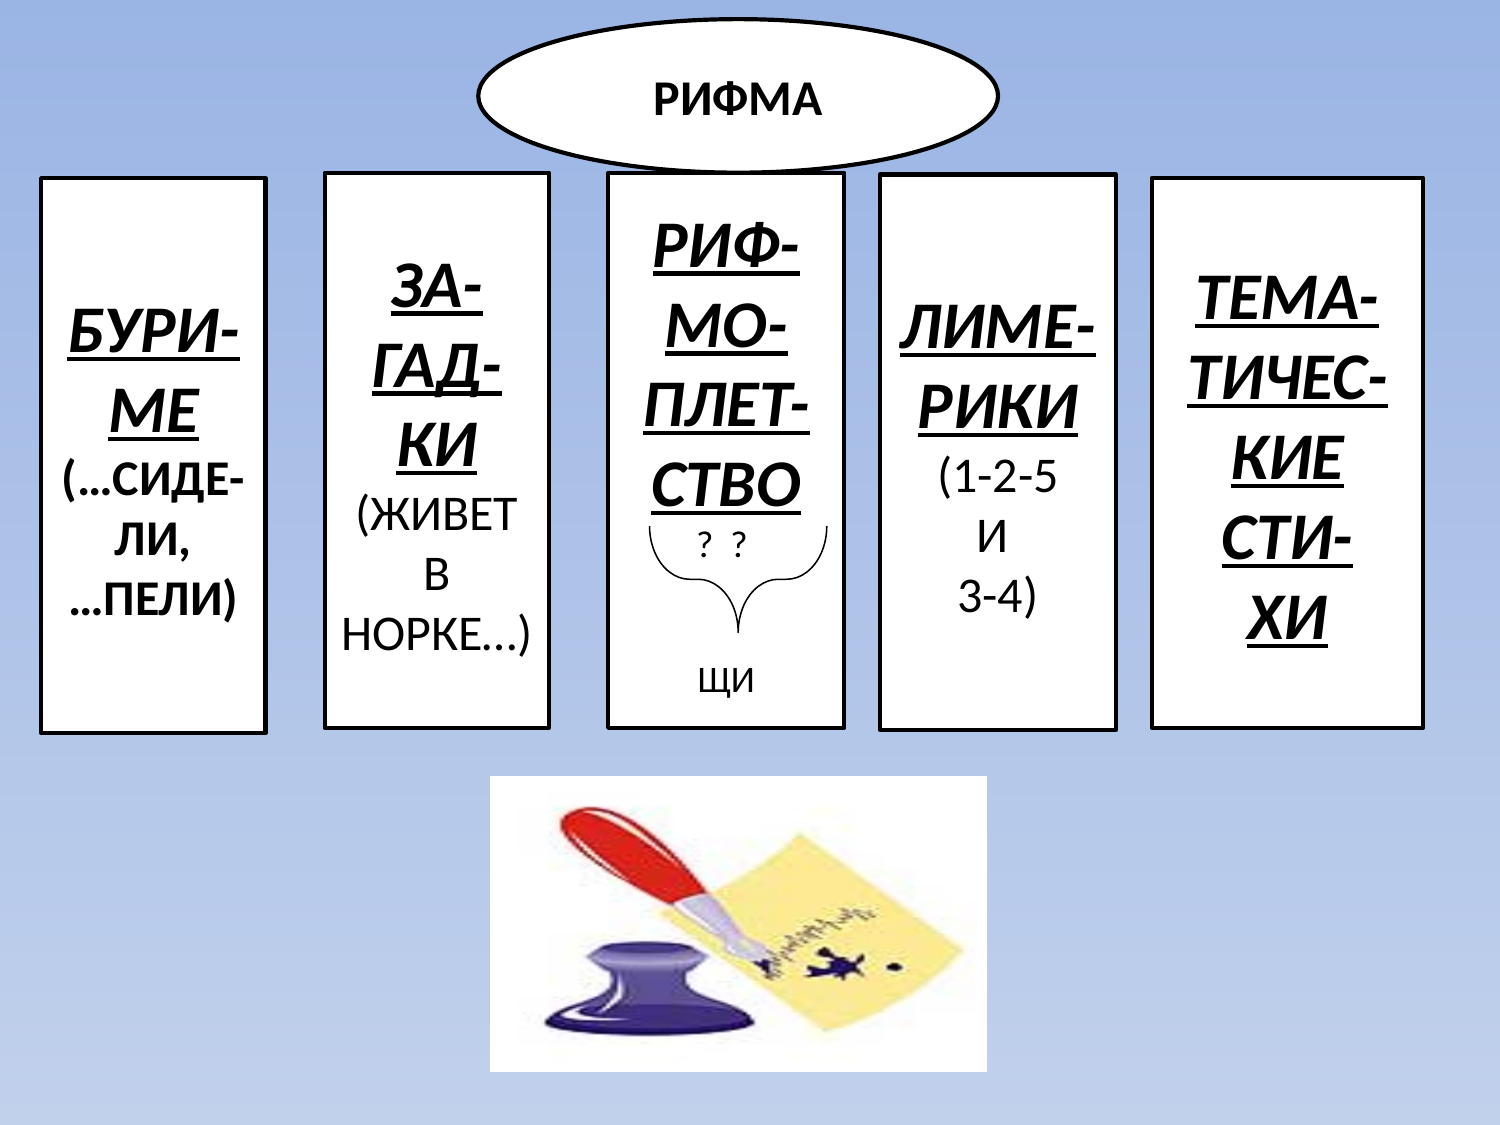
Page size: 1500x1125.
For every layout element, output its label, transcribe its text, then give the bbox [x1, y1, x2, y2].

text_box РИФ- МО-ПЛЕТ- СТВО ? ? ЩИ [606, 171, 846, 730]
text_box ЗА- ГАД- КИ (ЖИВЕТ В НОРКЕ…) [323, 171, 551, 730]
text_box [648, 526, 828, 634]
text_box ТЕМА- ТИЧЕС- КИЕ СТИ- ХИ [1150, 176, 1425, 730]
text_box ЛИМЕ- РИКИ (1-2-5 И 3-4) [878, 172, 1118, 732]
text_box РИФМА [476, 17, 1001, 171]
picture [489, 776, 987, 1072]
text_box БУРИ-МЕ (…СИДЕ-ЛИ, …ПЕЛИ) [39, 176, 268, 735]
